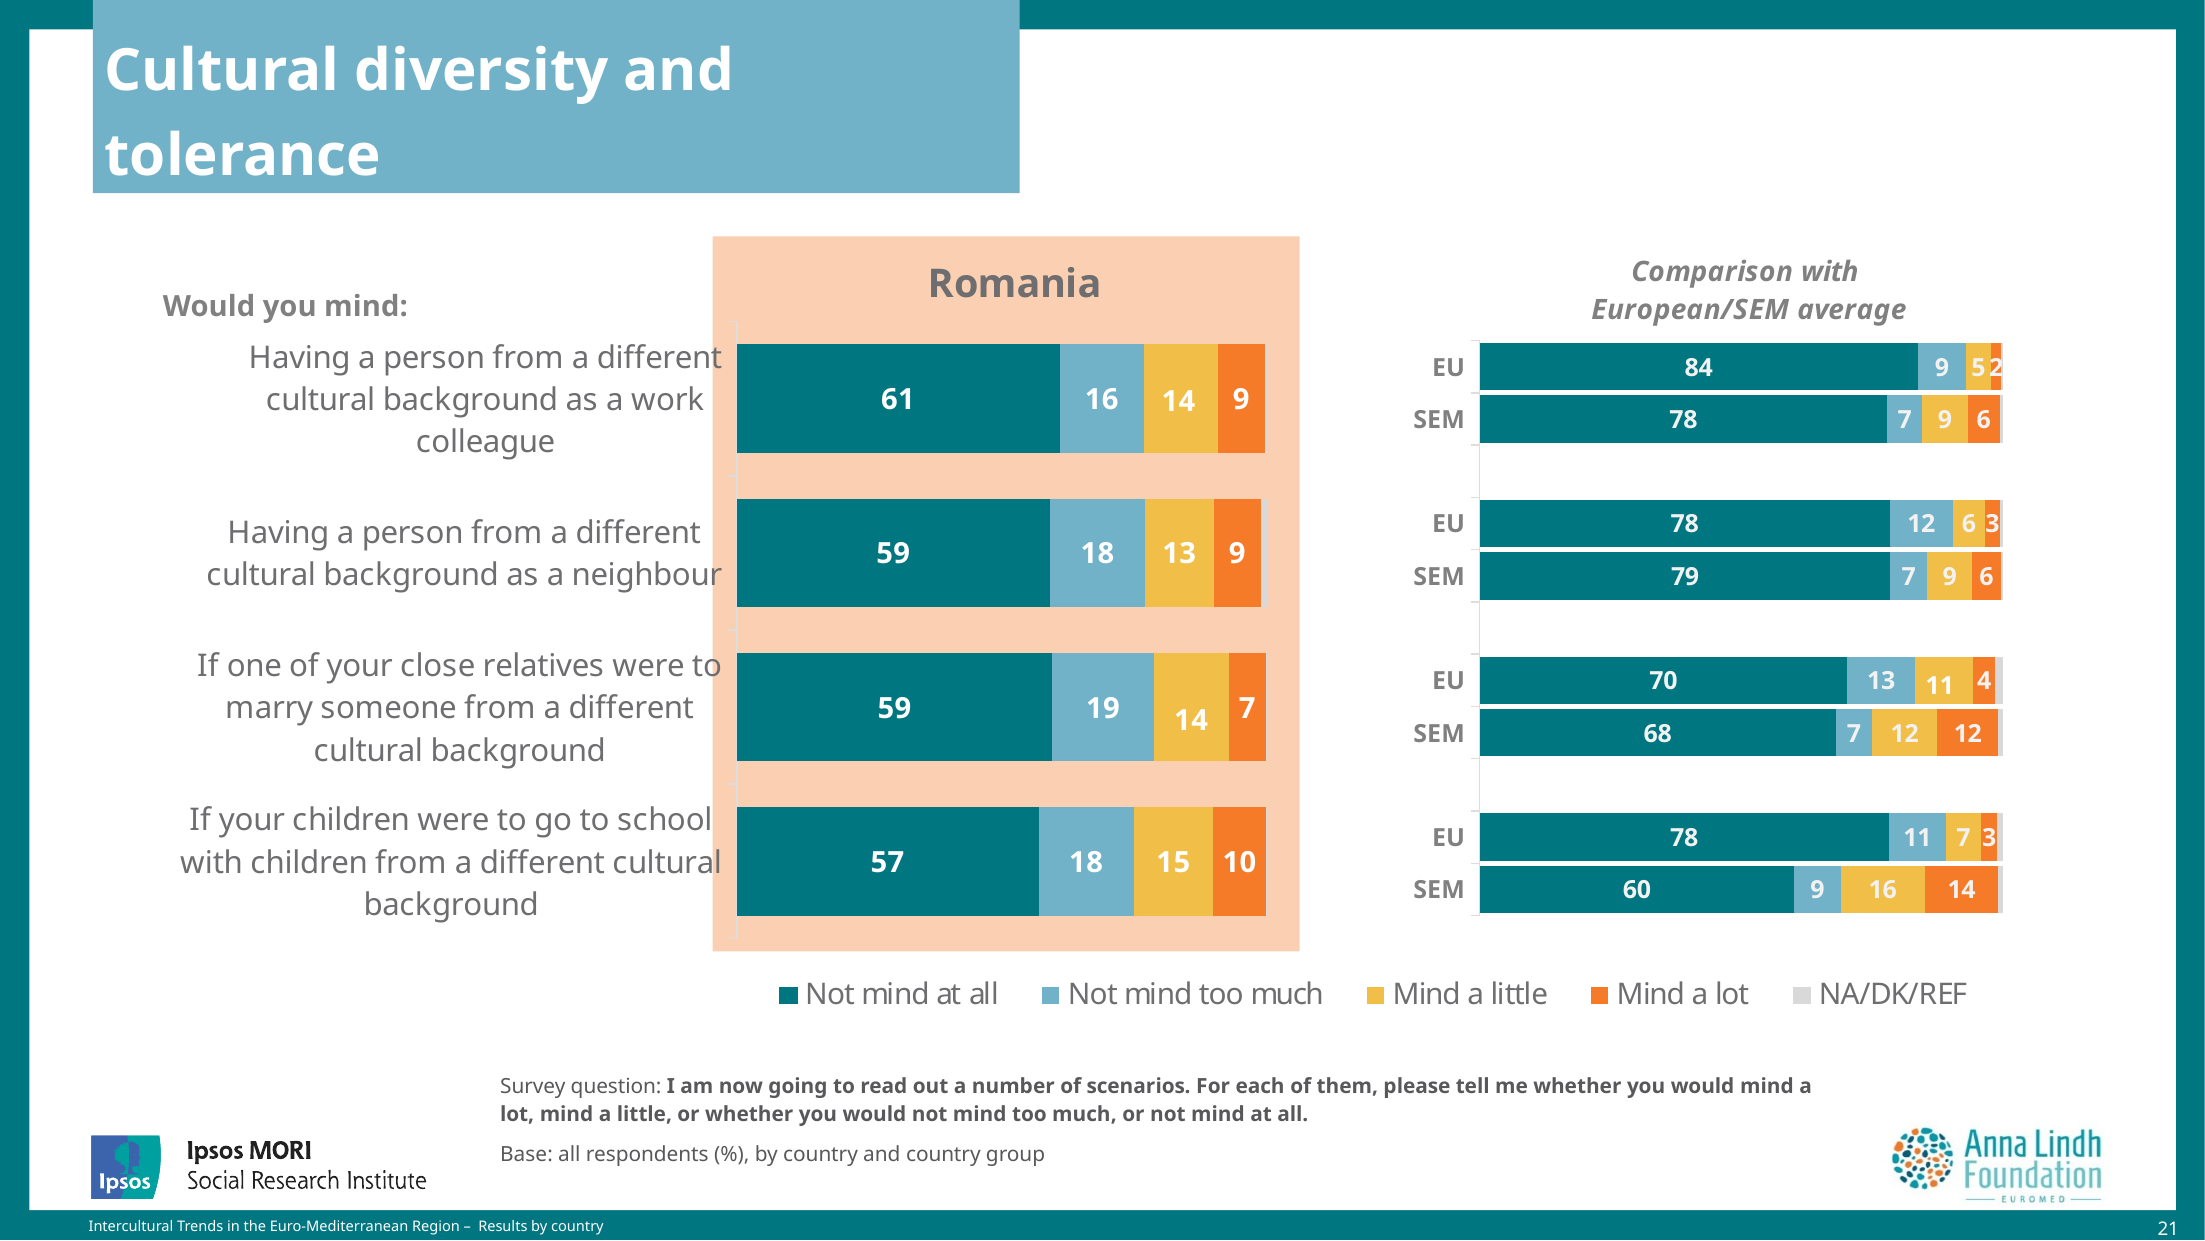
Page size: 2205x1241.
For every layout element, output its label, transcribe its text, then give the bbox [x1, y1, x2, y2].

text_box Survey question: I am now going to read out a number of scenarios. For each of them, please tell me whether you would mind a lot, mind a little, or whether you would not mind too much, or not mind at all. Base: all respondents (%), by country and country group [500, 1069, 1835, 1166]
text_box [1273, 234, 1302, 240]
chart [150, 214, 2031, 1088]
title Cultural diversity and tolerance [92, 0, 1020, 194]
picture [1881, 1119, 2114, 1209]
